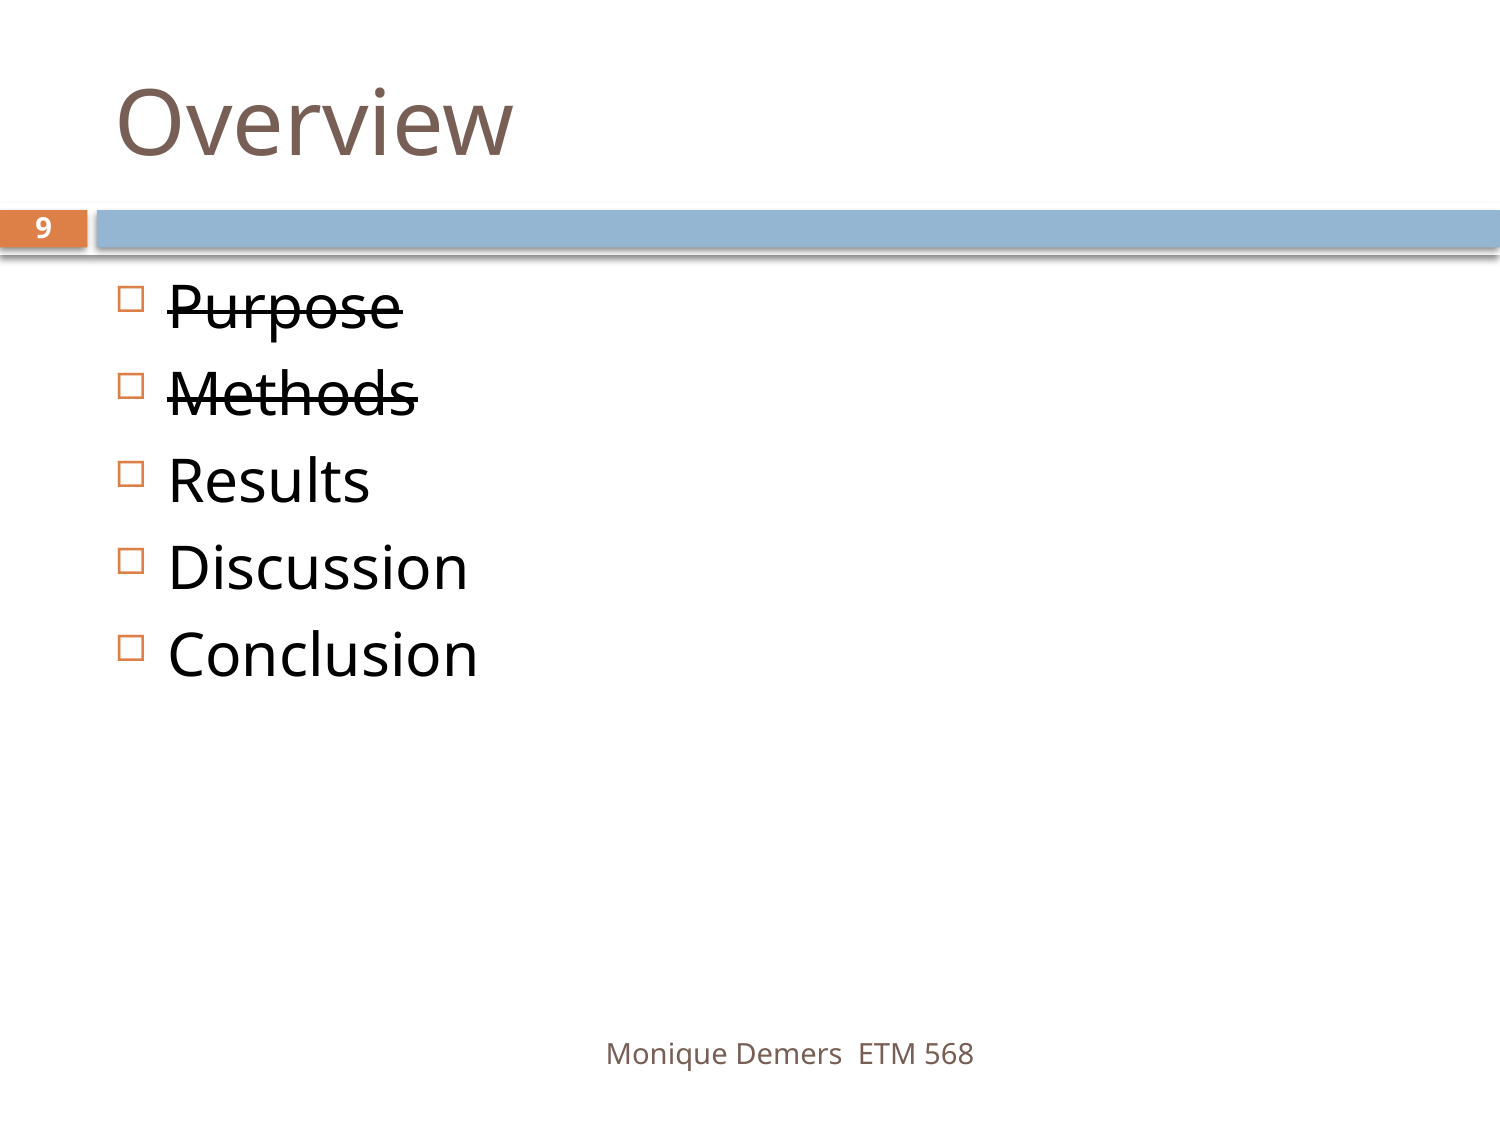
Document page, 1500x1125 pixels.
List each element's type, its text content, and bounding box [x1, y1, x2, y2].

list Purpose Methods Results Discussion Conclusion [99, 260, 738, 1011]
footer Monique Demers ETM 568 [99, 1024, 990, 1085]
slide_number 9 [0, 208, 88, 249]
title Overview [99, 37, 1438, 200]
